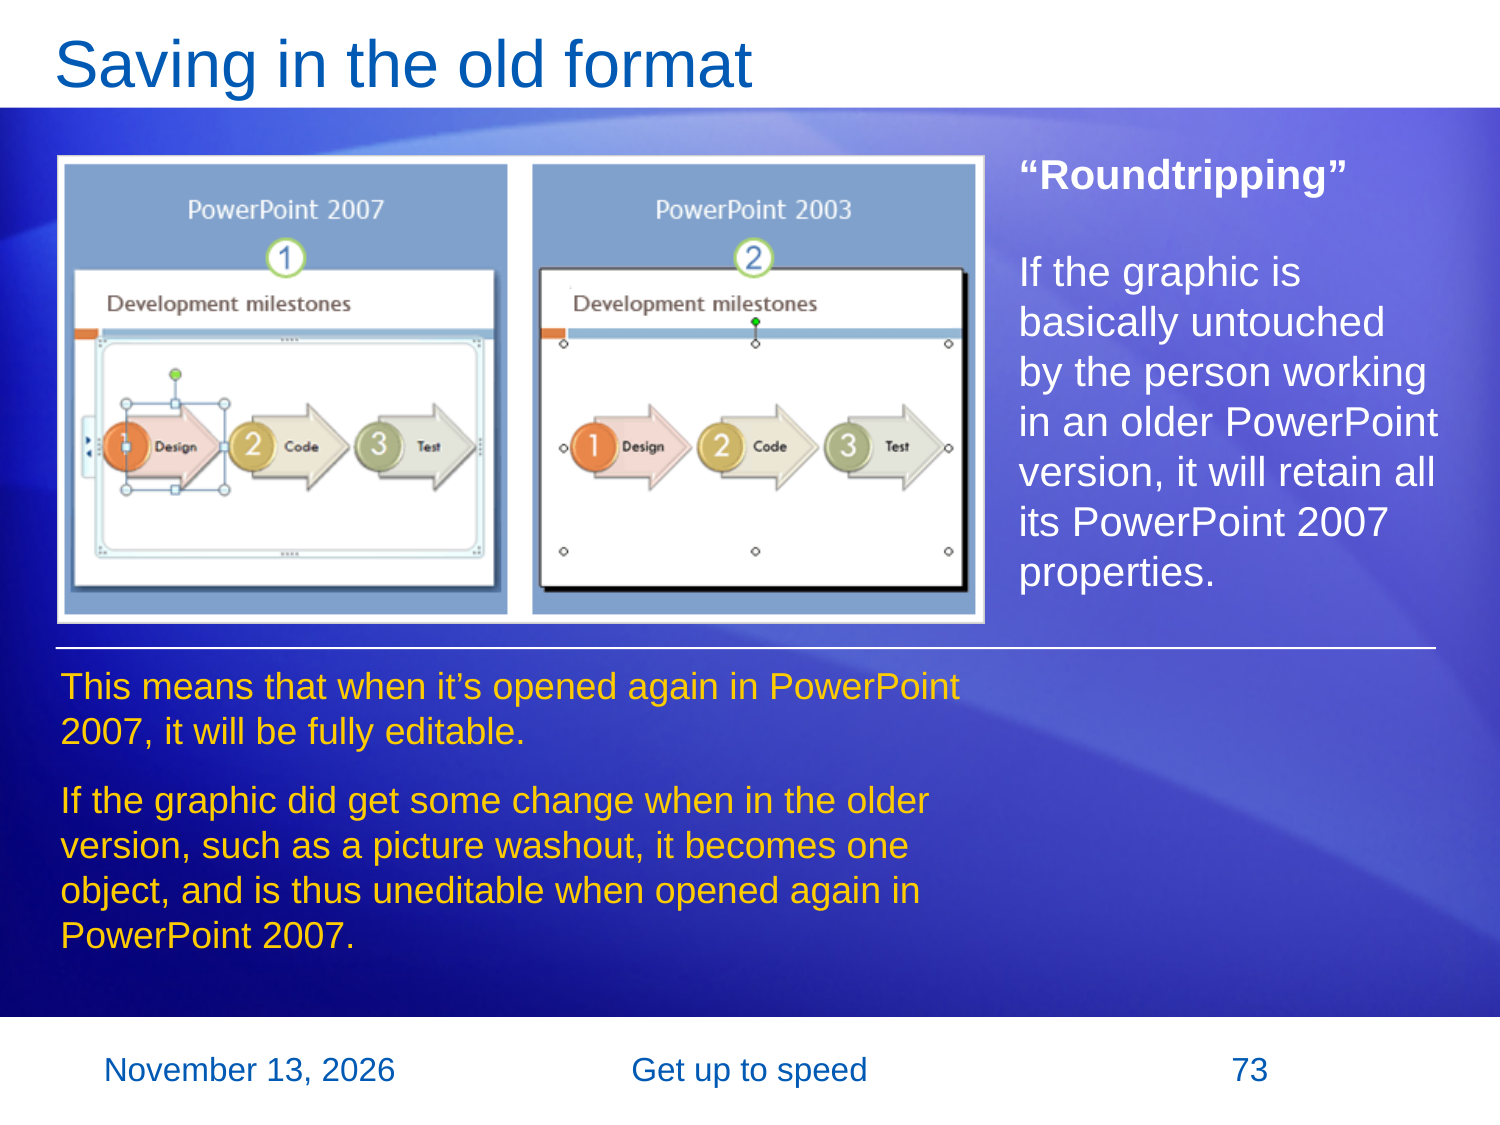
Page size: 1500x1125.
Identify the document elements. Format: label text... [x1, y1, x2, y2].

text_box This means that when it’s opened again in PowerPoint 2007, it will be fully editable. If the graphic did get some change when in the older version, such as a picture washout, it becomes one object, and is thus uneditable when opened again in PowerPoint 2007. [45, 655, 1018, 1001]
footer Get up to speed [445, 1016, 1055, 1096]
slide_number 73 [1074, 1016, 1426, 1096]
text_box “Roundtripping” [1003, 140, 1454, 216]
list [57, 155, 985, 624]
text_box If the graphic is basically untouched by the person working in an older PowerPoint version, it will retain all its PowerPoint 2007 properties. [1003, 236, 1454, 578]
title Saving in the old format [39, 10, 1500, 112]
picture [0, 108, 1500, 1017]
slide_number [74, 1016, 426, 1096]
